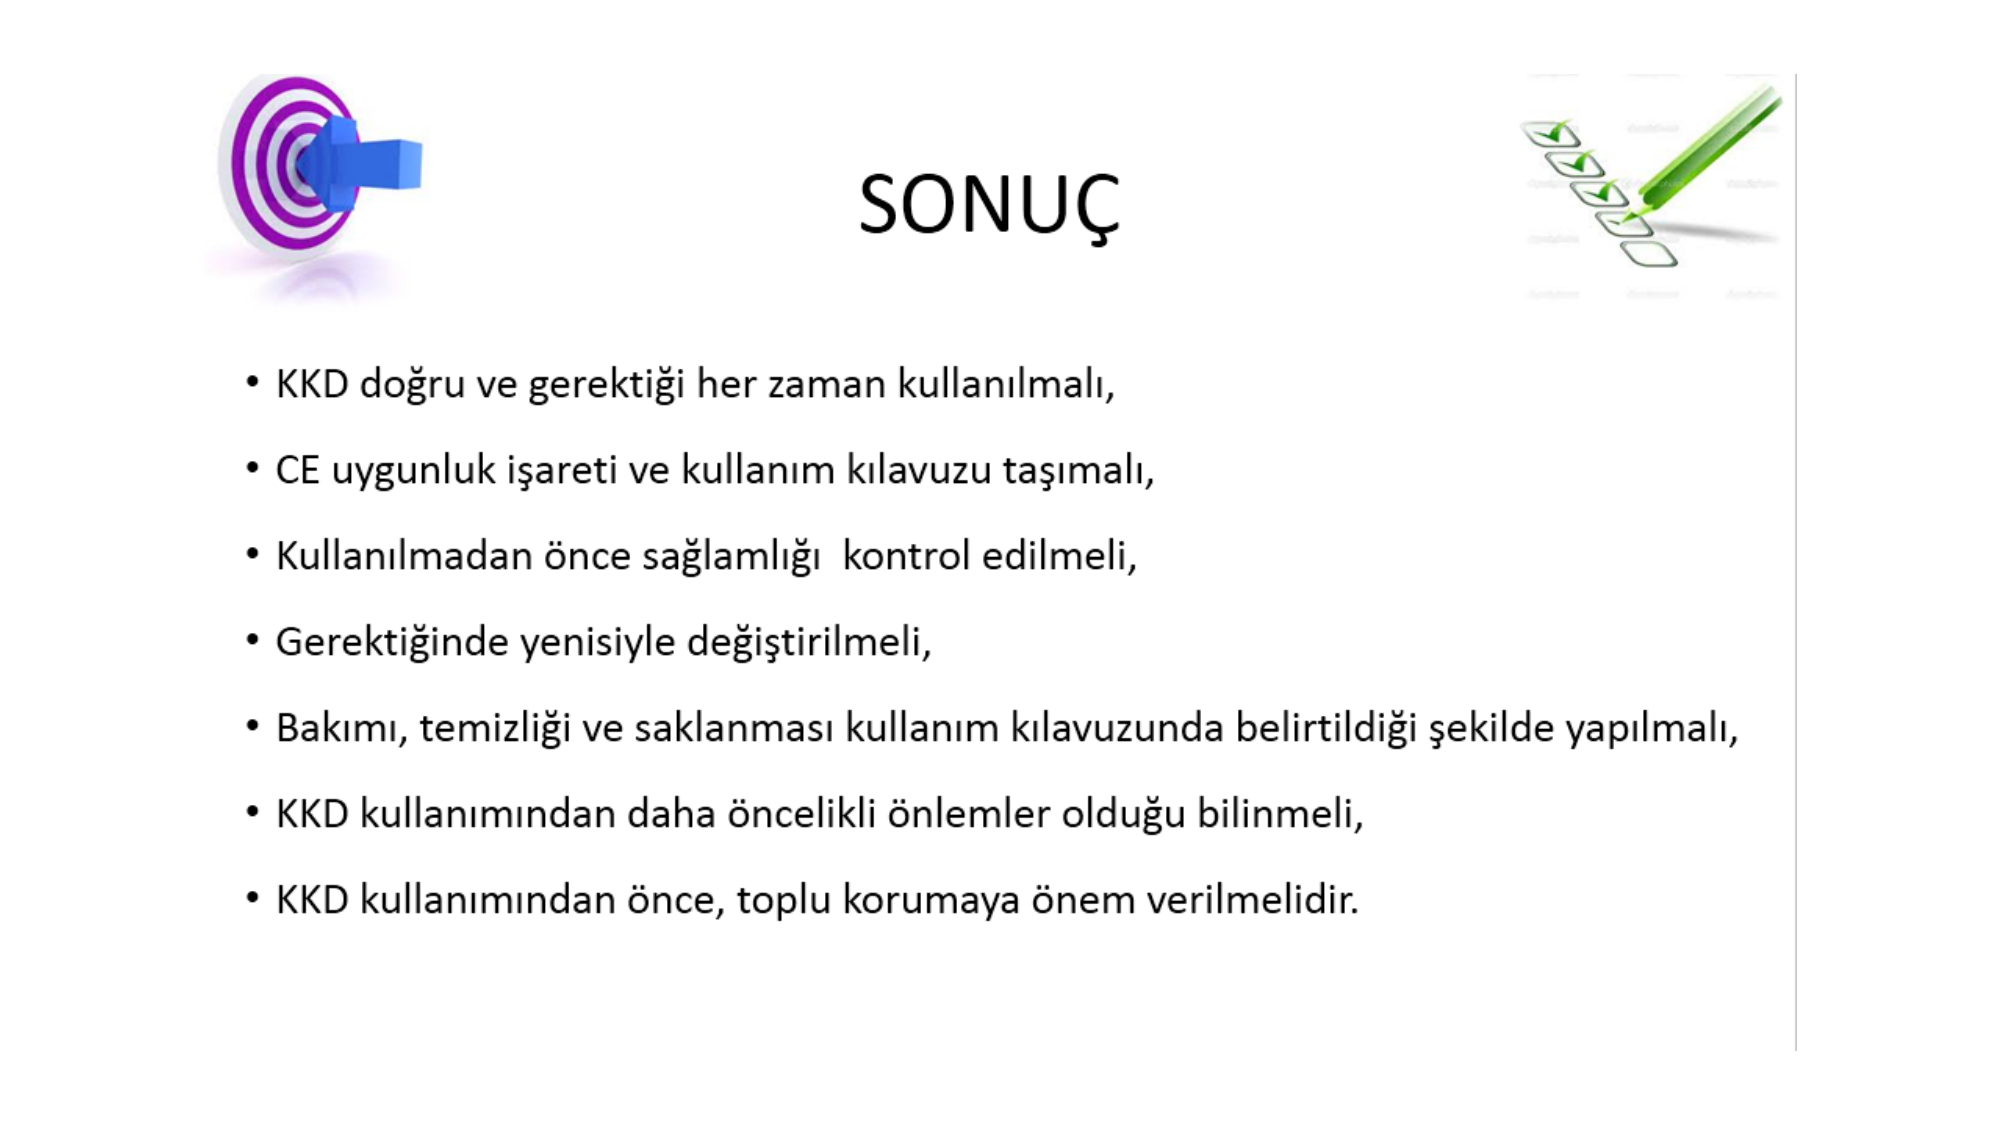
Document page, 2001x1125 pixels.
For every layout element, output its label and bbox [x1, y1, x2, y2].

picture [203, 74, 1797, 1051]
